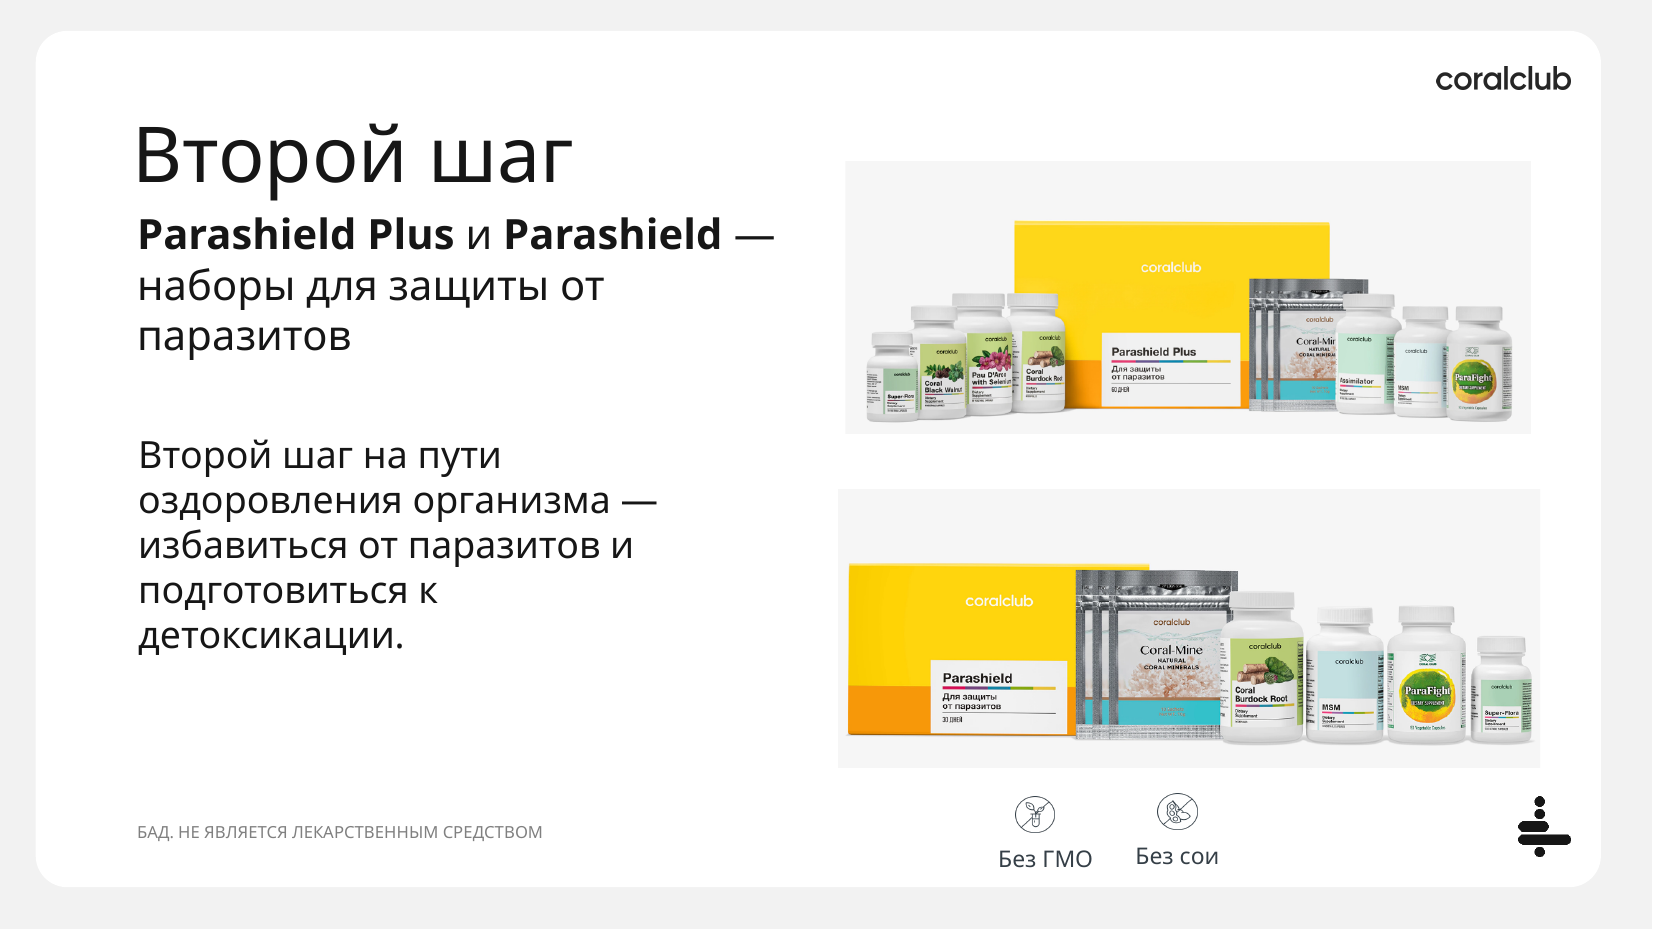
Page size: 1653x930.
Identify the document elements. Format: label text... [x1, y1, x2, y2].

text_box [1122, 792, 1233, 878]
picture [837, 488, 1541, 768]
picture [1435, 65, 1572, 90]
picture [1518, 796, 1572, 857]
text_box БАД. НЕ ЯВЛЯЕТСЯ ЛЕКАРСТВЕННЫМ СРЕДСТВОМ [129, 813, 942, 849]
picture [844, 161, 1532, 434]
text_box Parashield Plus и Parashield — наборы для защиты от паразитов [129, 200, 811, 366]
text_box Второй шаг на пути оздоровления организма — избавиться от паразитов и подготовиться к детоксикации. [130, 423, 713, 664]
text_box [985, 796, 1107, 881]
text_box Второй шаг [124, 104, 1601, 211]
text_box [35, 30, 1601, 888]
